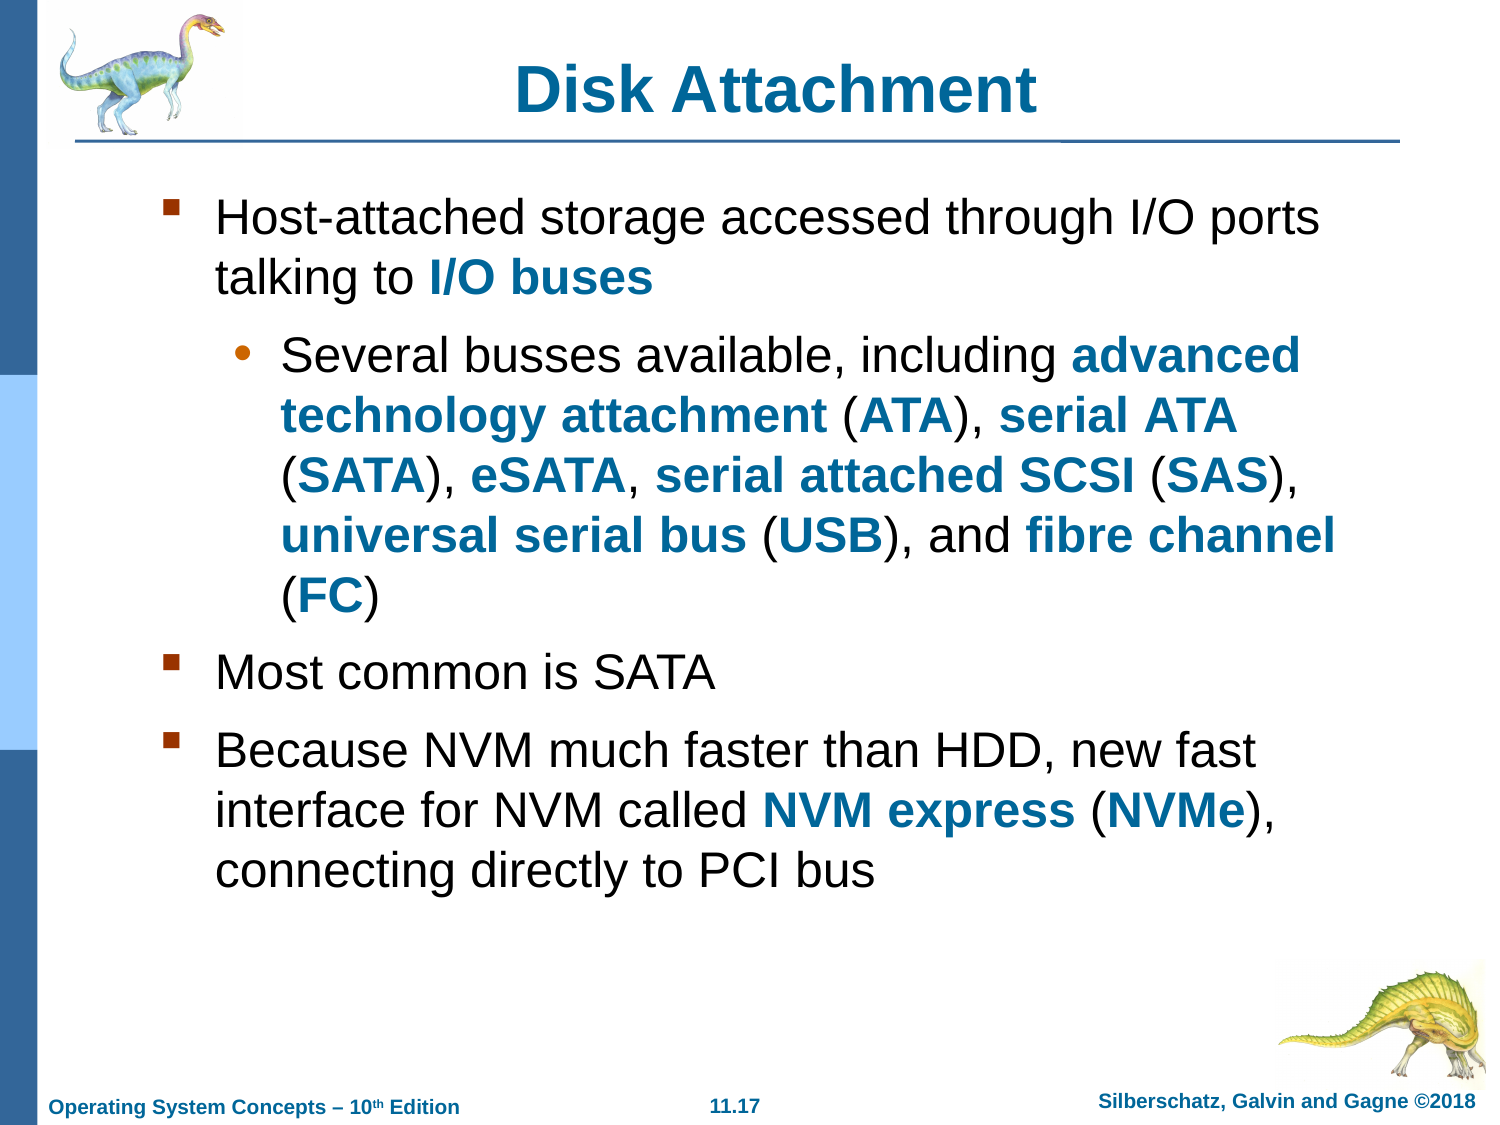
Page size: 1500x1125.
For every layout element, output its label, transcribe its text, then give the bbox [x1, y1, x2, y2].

picture [46, 0, 243, 149]
list Host-attached storage accessed through I/O ports talking to I/O buses Several busses available, including advanced technology attachment (ATA), serial ATA (SATA), eSATA, serial attached SCSI (SAS), universal serial bus (USB), and fibre channel (FC) Most common is SATA Because NVM much faster than HDD, new fast interface for NVM called NVM express (NVMe), connecting directly to PCI bus [143, 177, 1421, 965]
picture [1275, 959, 1486, 1090]
title Disk Attachment [136, 39, 1416, 134]
